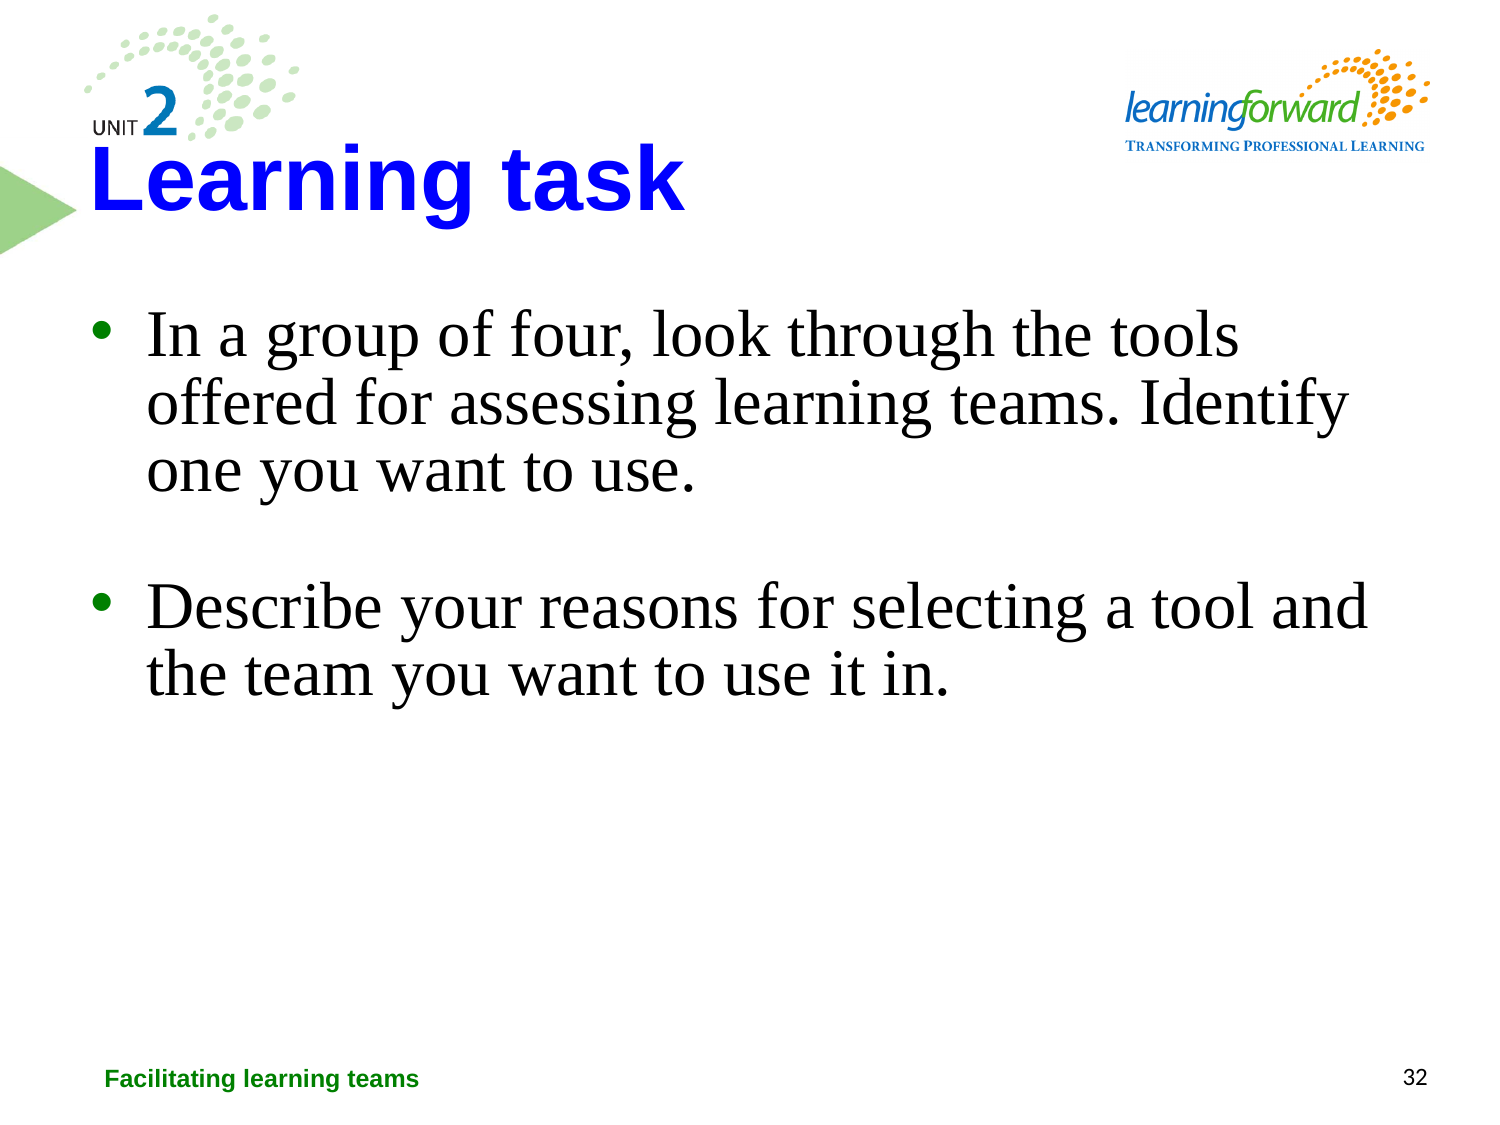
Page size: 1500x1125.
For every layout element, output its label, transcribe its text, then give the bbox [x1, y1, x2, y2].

picture [0, 137, 88, 271]
picture [1125, 49, 1430, 163]
text_box 32 [1387, 1053, 1443, 1098]
picture [75, 4, 309, 111]
list In a group of four, look through the tools offered for assessing learning teams. Identify one you want to use. Describe your reasons for selecting a tool and the team you want to use it in. [75, 299, 1425, 812]
footer Facilitating learning teams [24, 1047, 500, 1107]
title Learning task [75, 111, 1425, 299]
